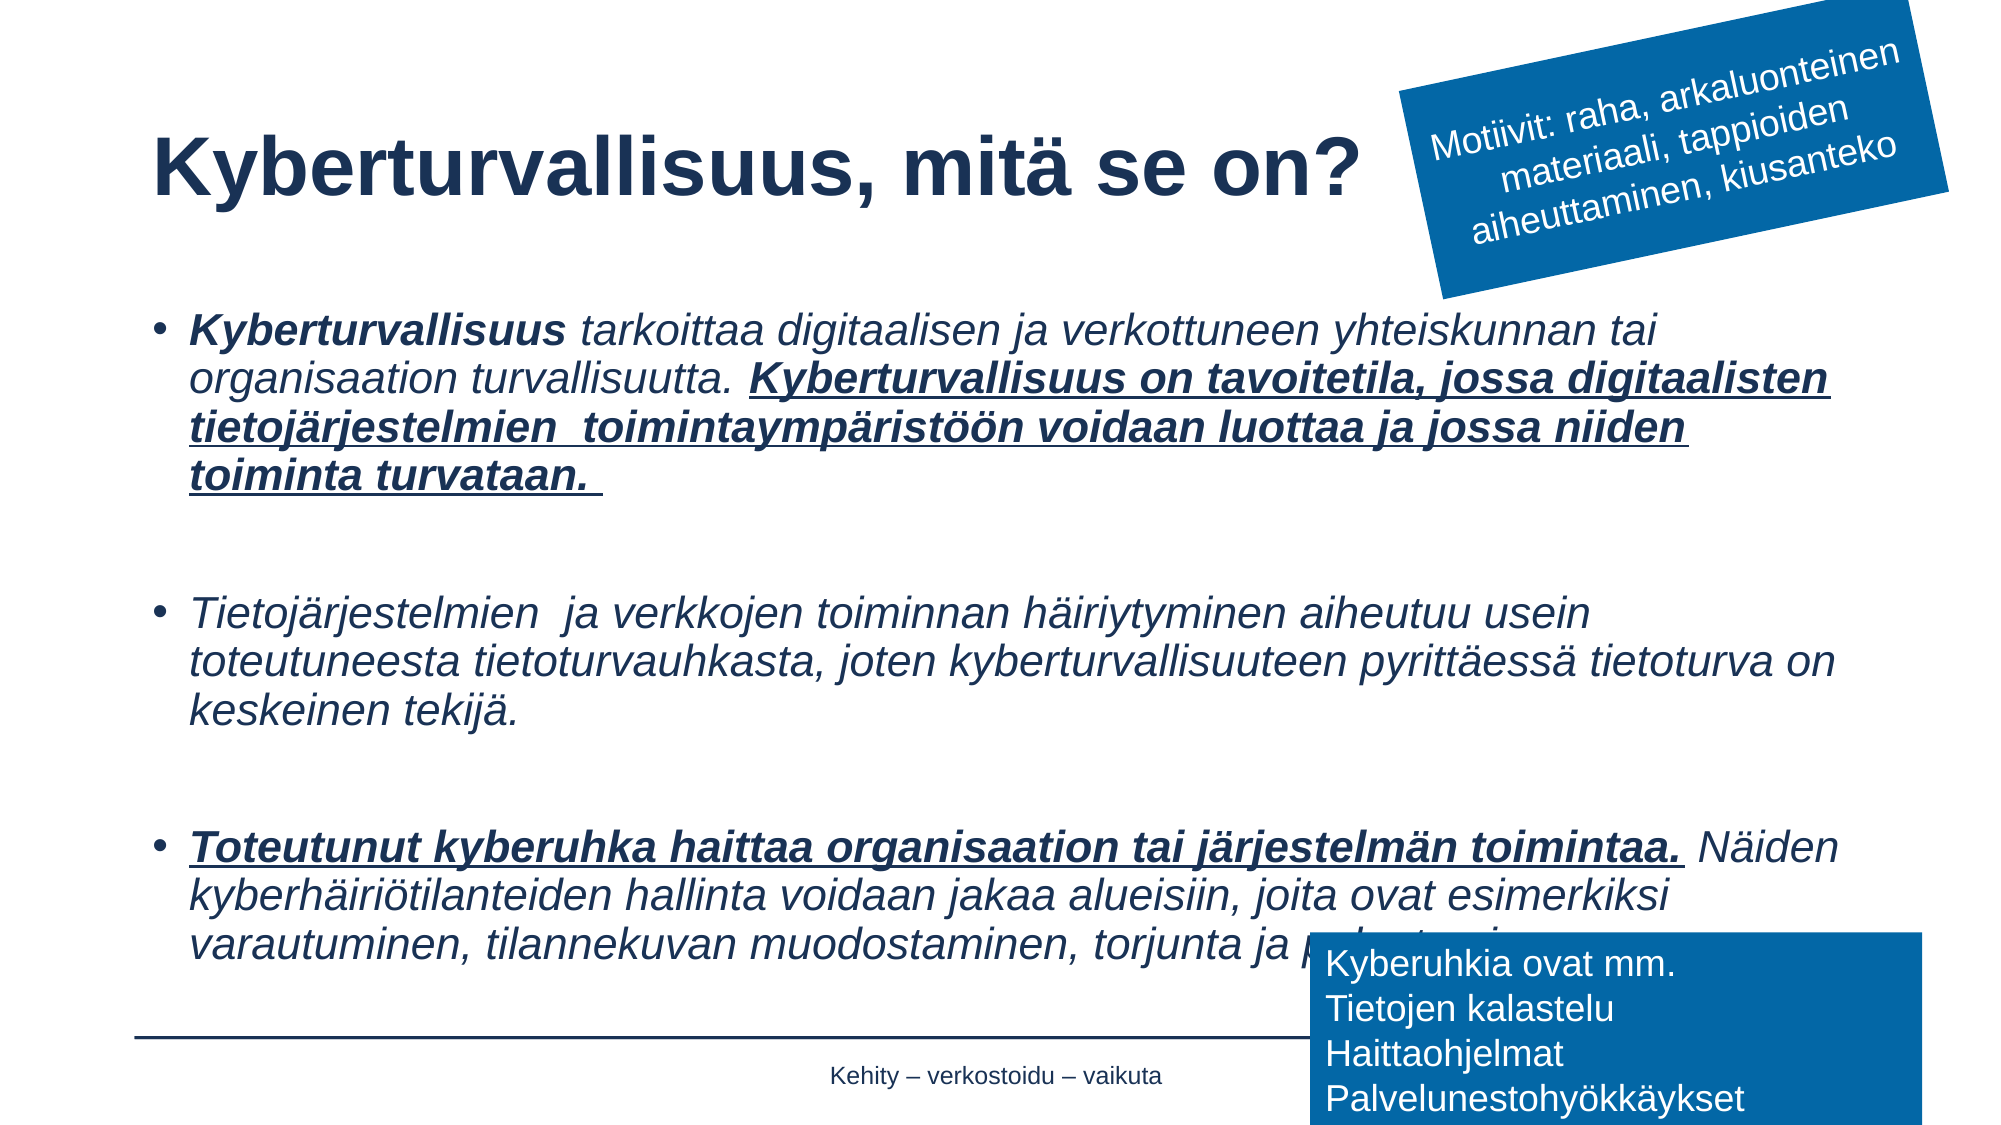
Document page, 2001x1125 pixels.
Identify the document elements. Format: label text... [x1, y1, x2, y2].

picture [1591, 197, 1932, 270]
text_box Motiivit: raha, arkaluonteinen materiaali, tappioiden aiheuttaminen, kiusanteko [1397, 0, 1951, 301]
title Kyberturvallisuus, mitä se on? [137, 59, 1511, 278]
text_box Kyberuhkia ovat mm. Tietojen kalastelu Haittaohjelmat Palvelunestohyökkäykset [1309, 931, 1923, 1125]
list Kyberturvallisuus tarkoittaa digitaalisen ja verkottuneen yhteiskunnan tai organisaation turvallisuutta. Kyberturvallisuus on tavoitetila, jossa digitaalisten tietojärjestelmien toimintaympäristöön voidaan luottaa ja jossa niiden toiminta turvataan. Tietojärjestelmien ja verkkojen toiminnan häiriytyminen aiheutuu usein toteutuneesta tietoturvauhkasta, joten kyberturvallisuuteen pyrittäessä tietoturva on keskeinen tekijä. Toteutunut kyberuhka haittaa organisaation tai järjestelmän toimintaa. Näiden kyberhäiriötilanteiden hallinta voidaan jakaa alueisiin, joita ovat esimerkiksi varautuminen, tilannekuvan muodostaminen, torjunta ja palautuminen. [137, 299, 1863, 1014]
picture [1923, 62, 1932, 102]
